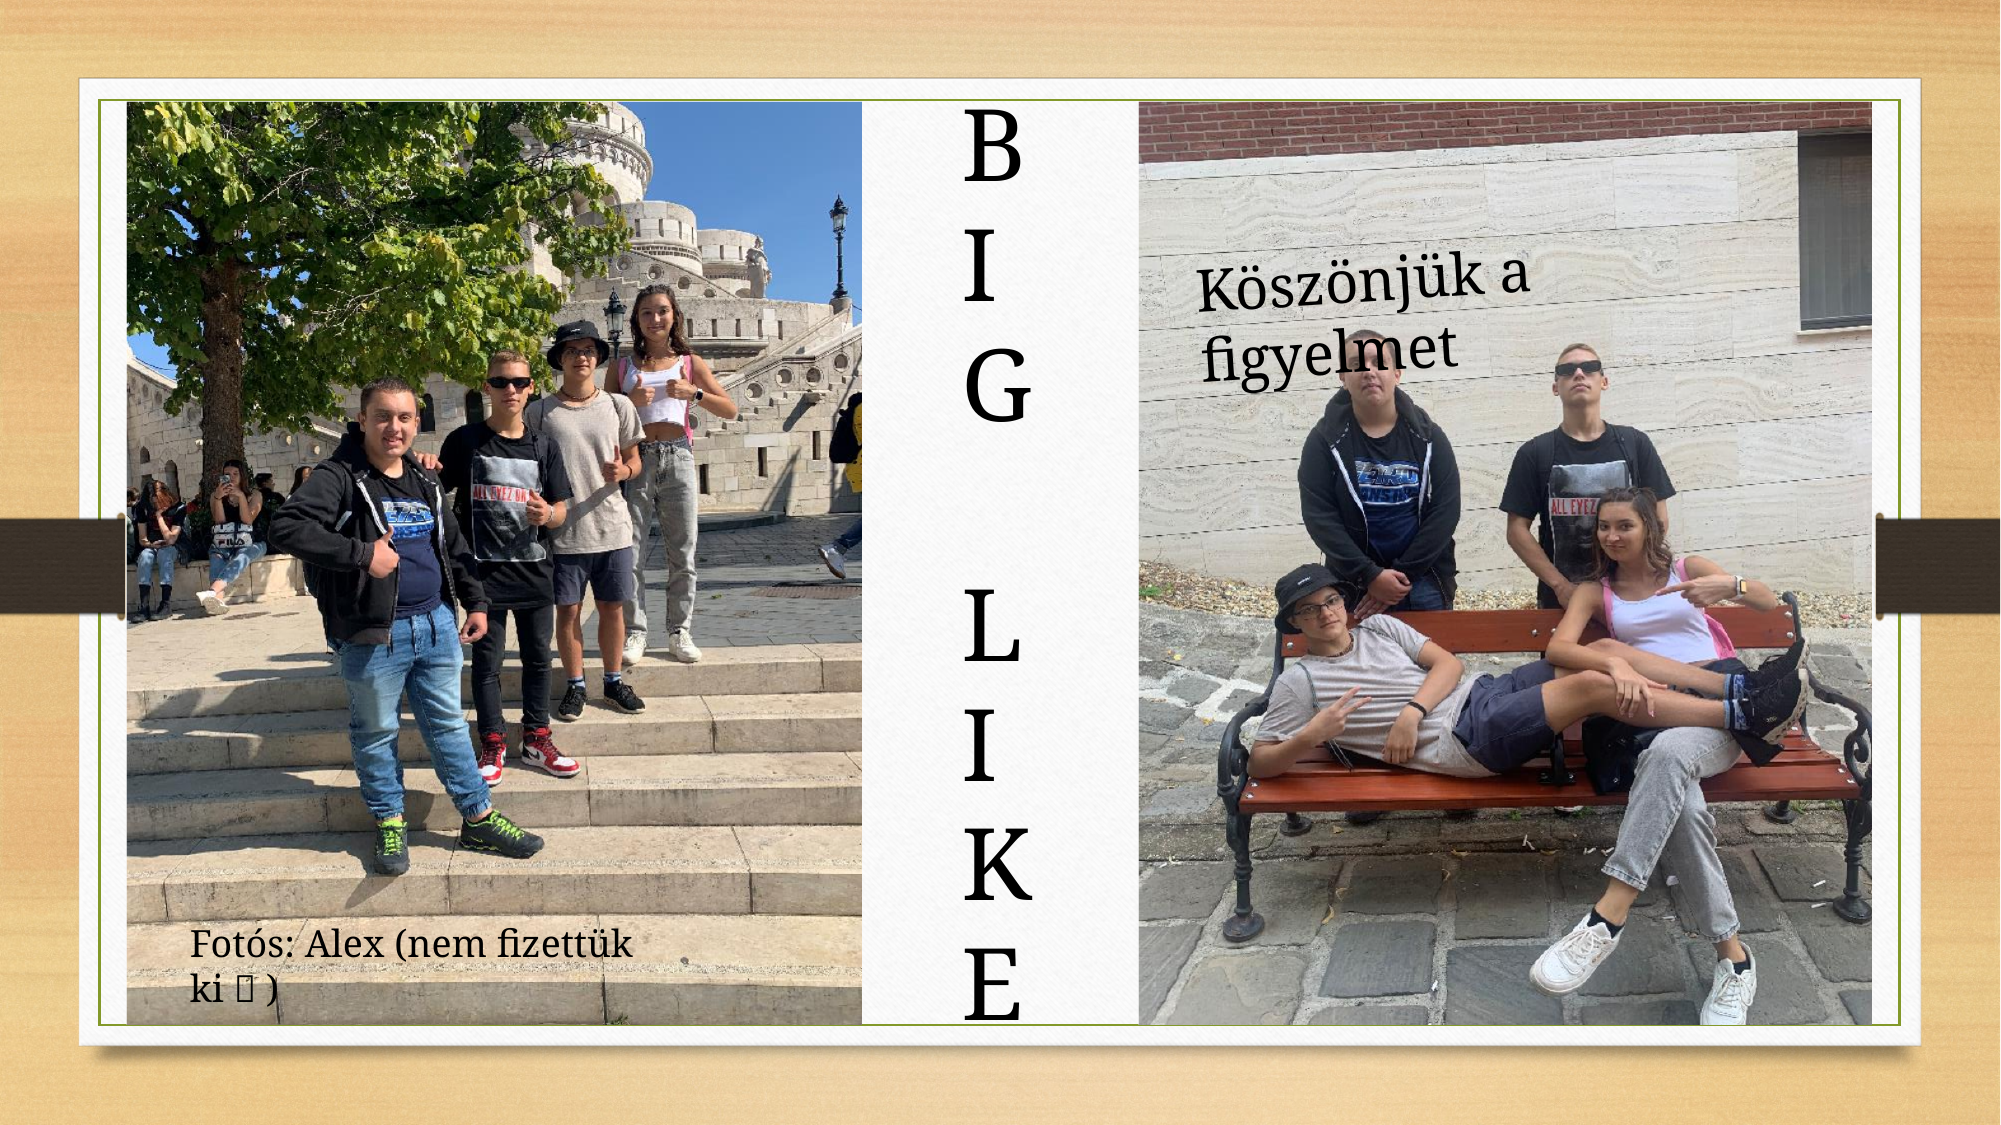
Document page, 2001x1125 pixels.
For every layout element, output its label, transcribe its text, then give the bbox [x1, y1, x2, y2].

text_box B I G L I K E [946, 73, 1224, 1125]
text_box Fotós: Alex (nem fizettük ki  ) [175, 932, 687, 1018]
picture [0, 0, 2001, 1125]
